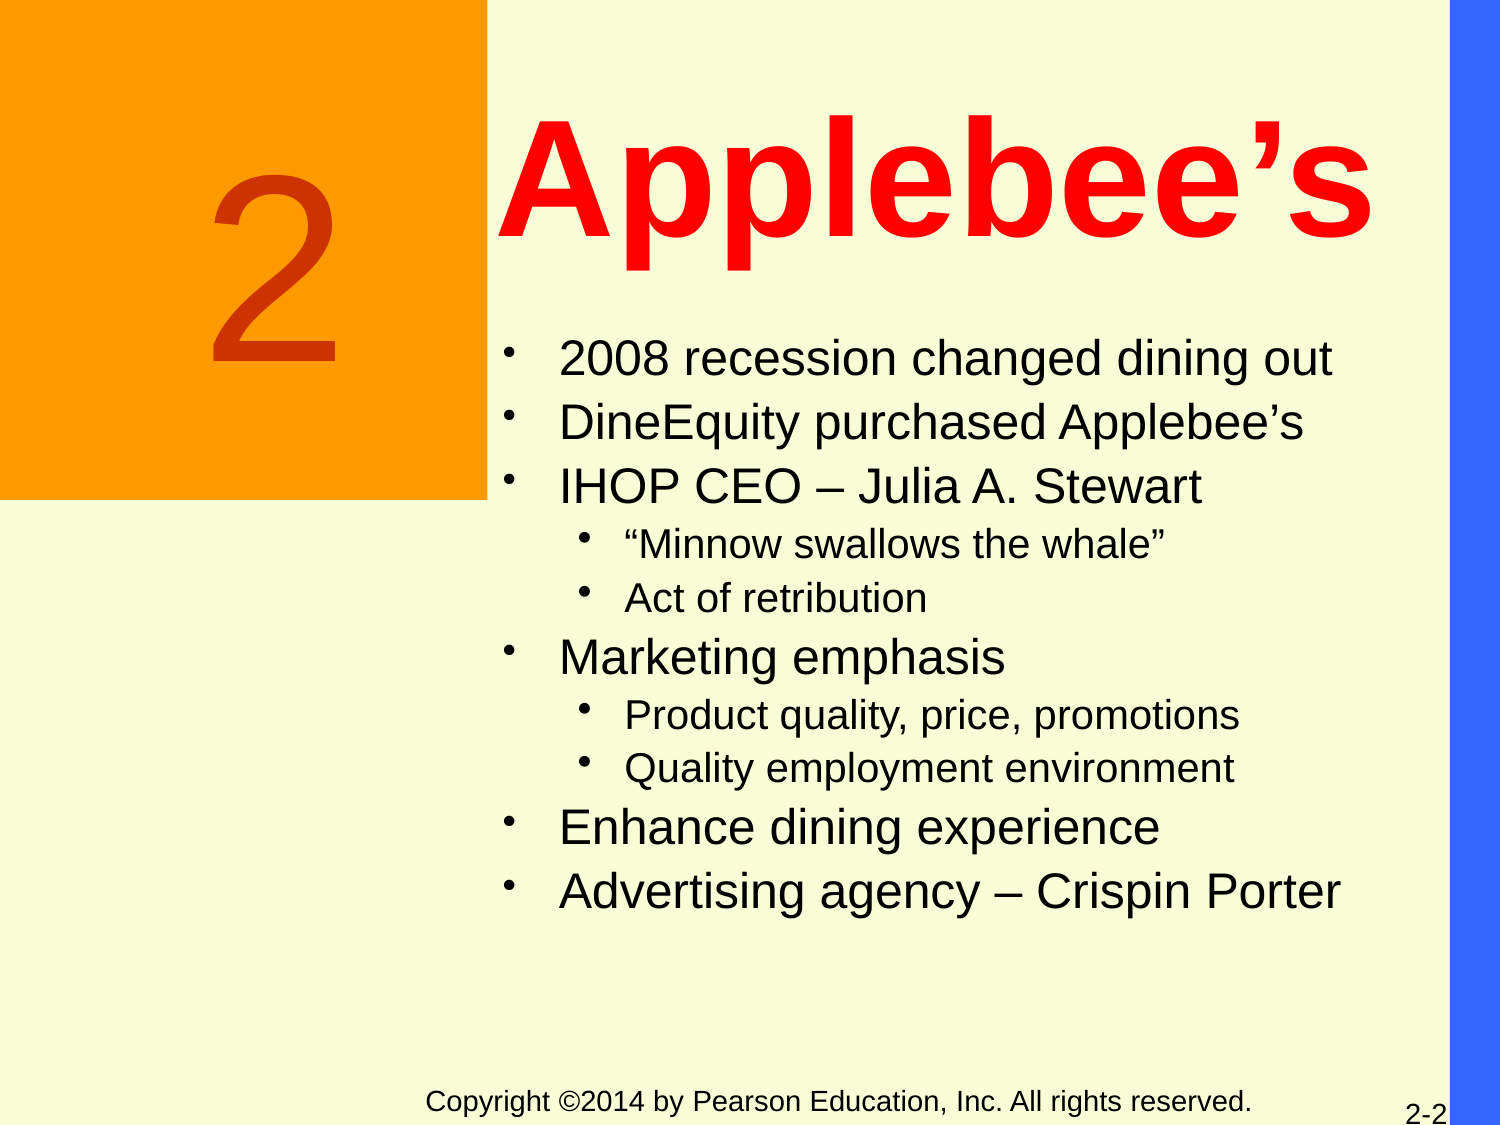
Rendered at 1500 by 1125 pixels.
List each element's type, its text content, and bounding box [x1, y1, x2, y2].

footer Copyright ©2014 by Pearson Education, Inc. All rights reserved. [287, 1074, 1401, 1125]
list 2008 recession changed dining out DineEquity purchased Applebee’s IHOP CEO – Julia A. Stewart “Minnow swallows the whale” Act of retribution Marketing emphasis Product quality, price, promotions Quality employment environment Enhance dining experience Advertising agency – Crispin Porter [487, 324, 1449, 1063]
text_box Applebee’s [479, 62, 1393, 278]
text_box [0, 0, 488, 500]
slide_number 2-2 [1149, 1087, 1449, 1125]
text_box 2 [99, 87, 450, 423]
text_box [1449, 0, 1500, 1125]
